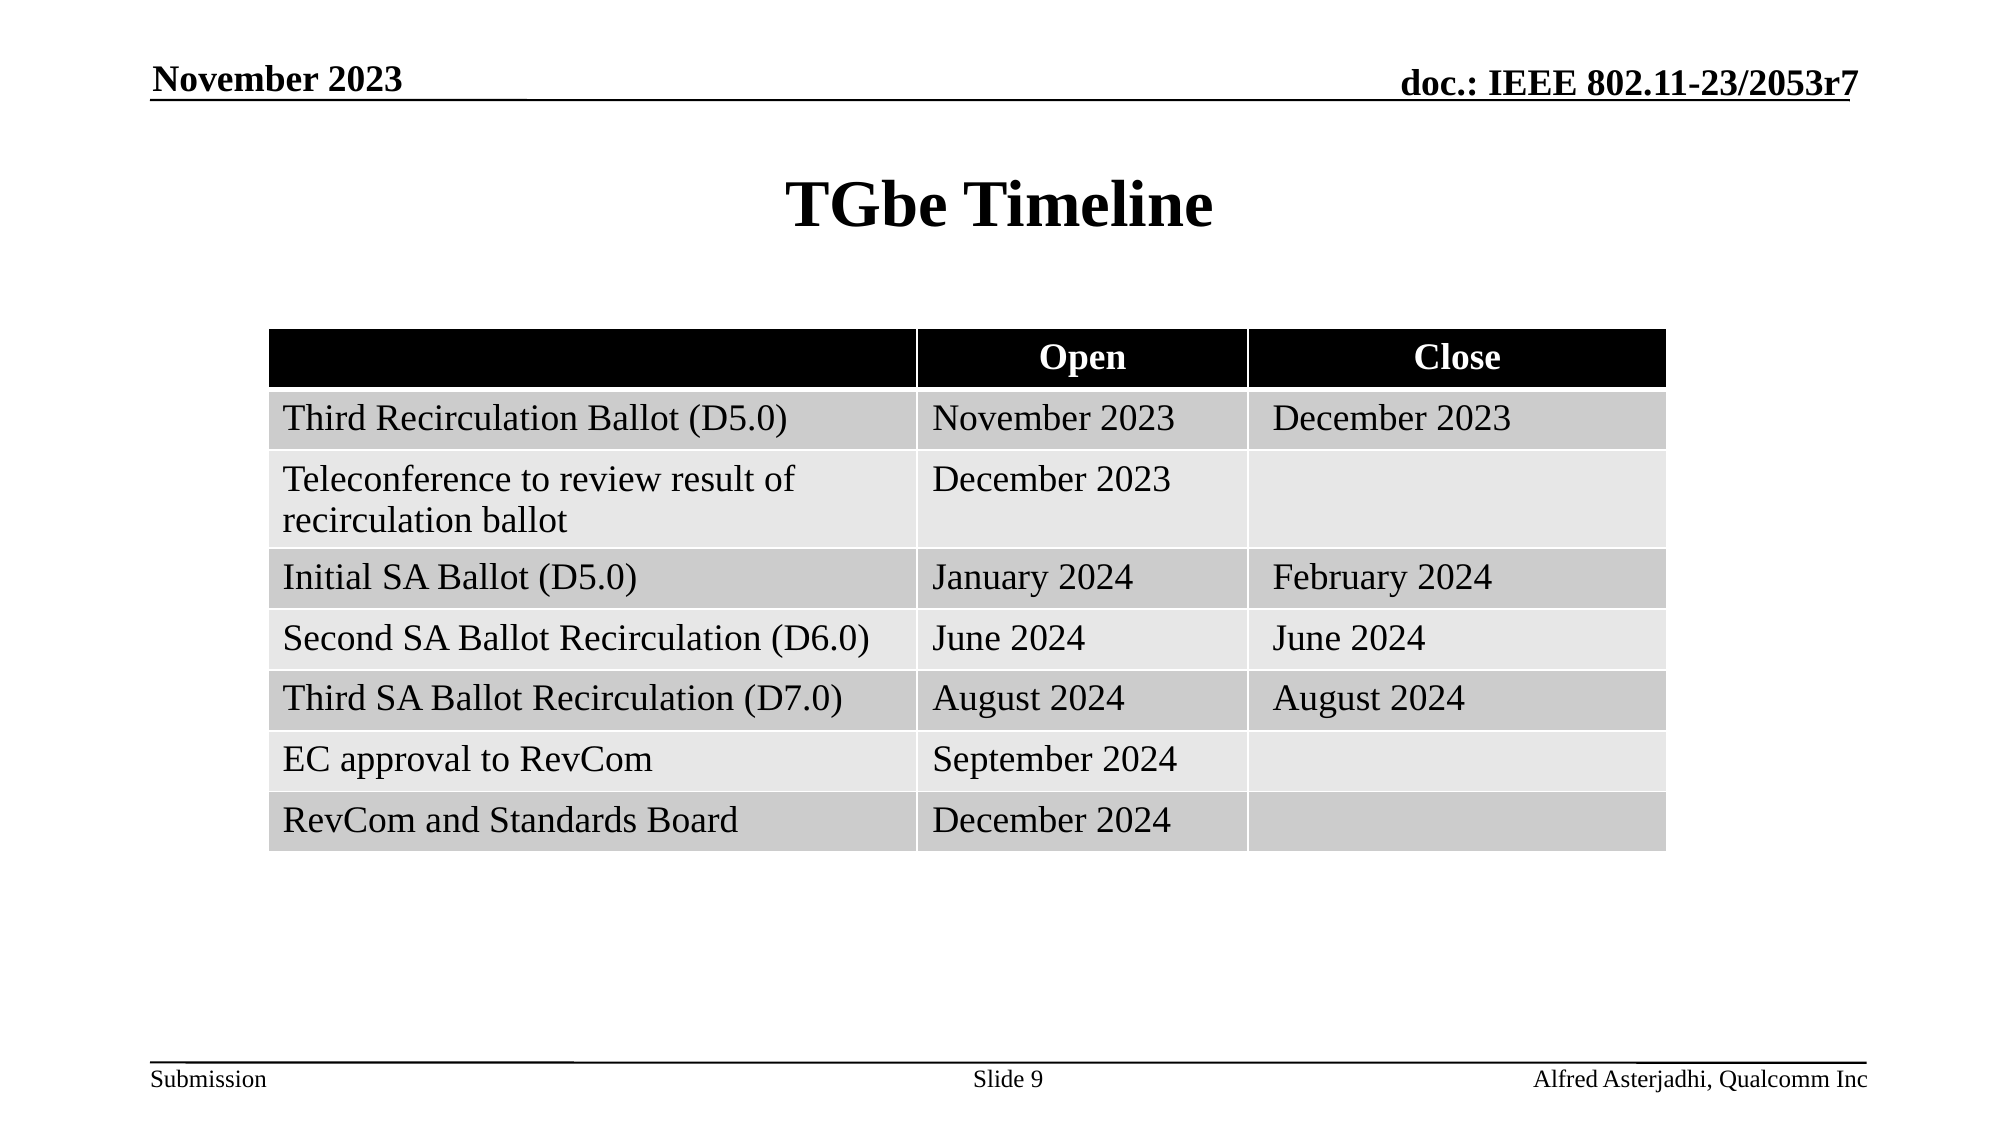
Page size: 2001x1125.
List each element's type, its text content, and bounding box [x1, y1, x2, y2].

table_cell Second SA Ballot Recirculation (D6.0) [269, 610, 916, 669]
table_cell December 2024 [918, 792, 1247, 851]
table_cell August 2024 [918, 671, 1247, 730]
table_cell November 2023 [918, 392, 1247, 449]
slide_number Slide 9 [950, 1061, 1067, 1123]
title TGbe Timeline [149, 112, 1850, 288]
table_cell Initial SA Ballot (D5.0) [269, 549, 916, 608]
table_cell [1249, 451, 1666, 547]
table_cell RevCom and Standards Board [269, 792, 916, 851]
table_cell September 2024 [918, 732, 1247, 791]
table_cell Third Recirculation Ballot (D5.0) [269, 392, 916, 449]
table_cell June 2024 [918, 610, 1247, 669]
table_cell [1249, 792, 1666, 851]
table_header [269, 329, 916, 387]
table_header Open [918, 329, 1247, 387]
table_cell December 2023 [918, 451, 1247, 547]
table_cell December 2023 [1249, 392, 1666, 449]
table_cell June 2024 [1249, 610, 1666, 669]
table_cell Teleconference to review result of recirculation ballot [269, 451, 916, 547]
table_cell EC approval to RevCom [269, 732, 916, 791]
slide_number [152, 54, 563, 100]
table_header Close [1249, 329, 1666, 387]
table_cell [1249, 732, 1666, 791]
table_cell January 2024 [918, 549, 1247, 608]
table_cell Third SA Ballot Recirculation (D7.0) [269, 671, 916, 730]
footer Alfred Asterjadhi, Qualcomm Inc [1171, 1061, 1869, 1093]
table_cell February 2024 [1249, 549, 1666, 608]
table_cell August 2024 [1249, 671, 1666, 730]
